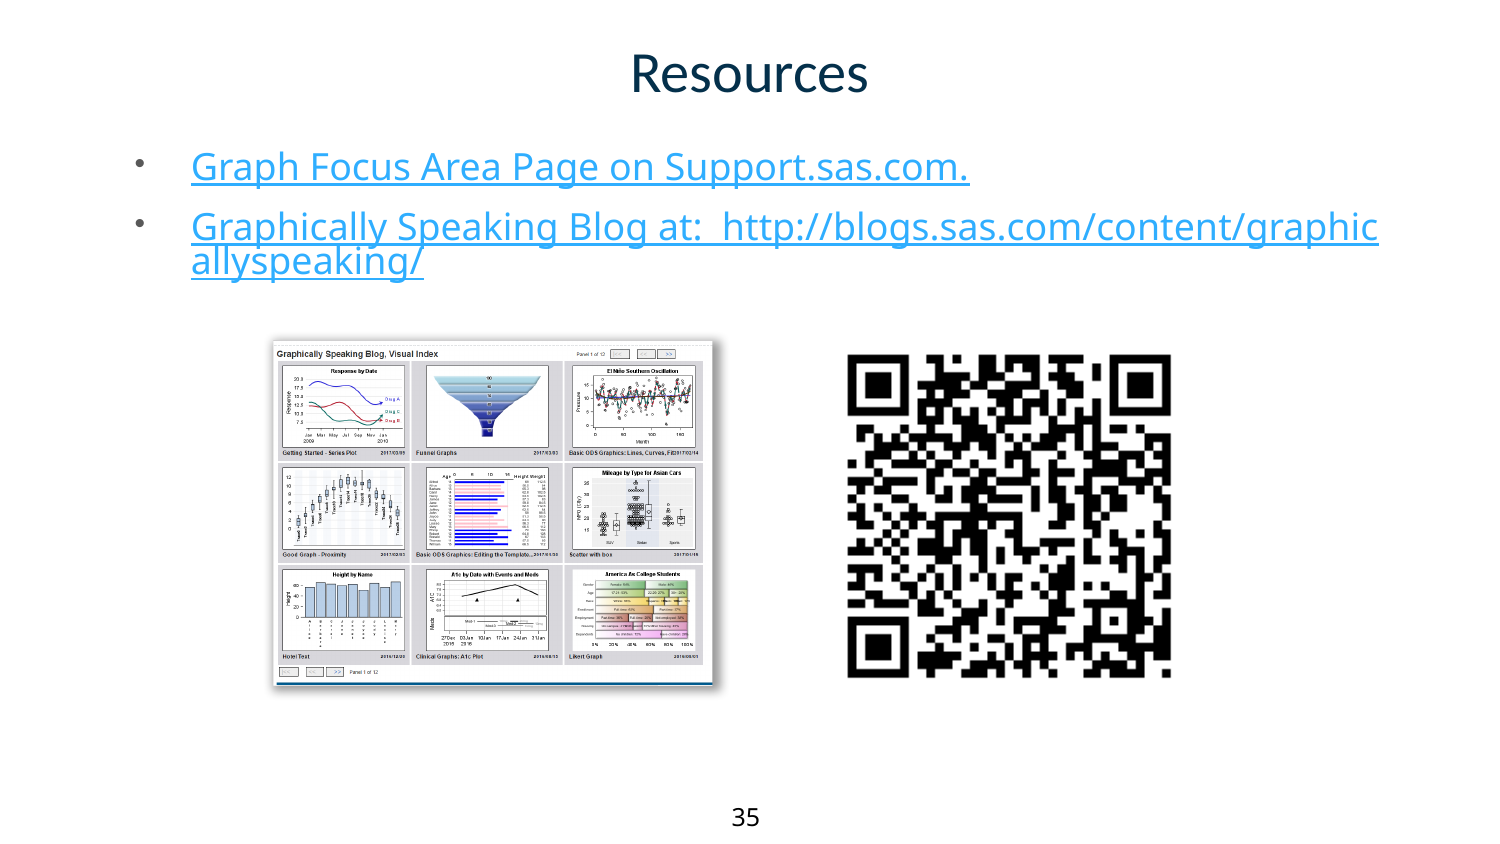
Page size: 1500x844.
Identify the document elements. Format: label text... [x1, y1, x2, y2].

picture [273, 340, 713, 686]
list Graph Focus Area Page on Support.sas.com. Graphically Speaking Blog at: http://blogs.sas.com/content/graphicallyspeaking/ [64, 137, 1410, 310]
title Resources [102, 31, 1398, 107]
picture [832, 343, 1190, 694]
